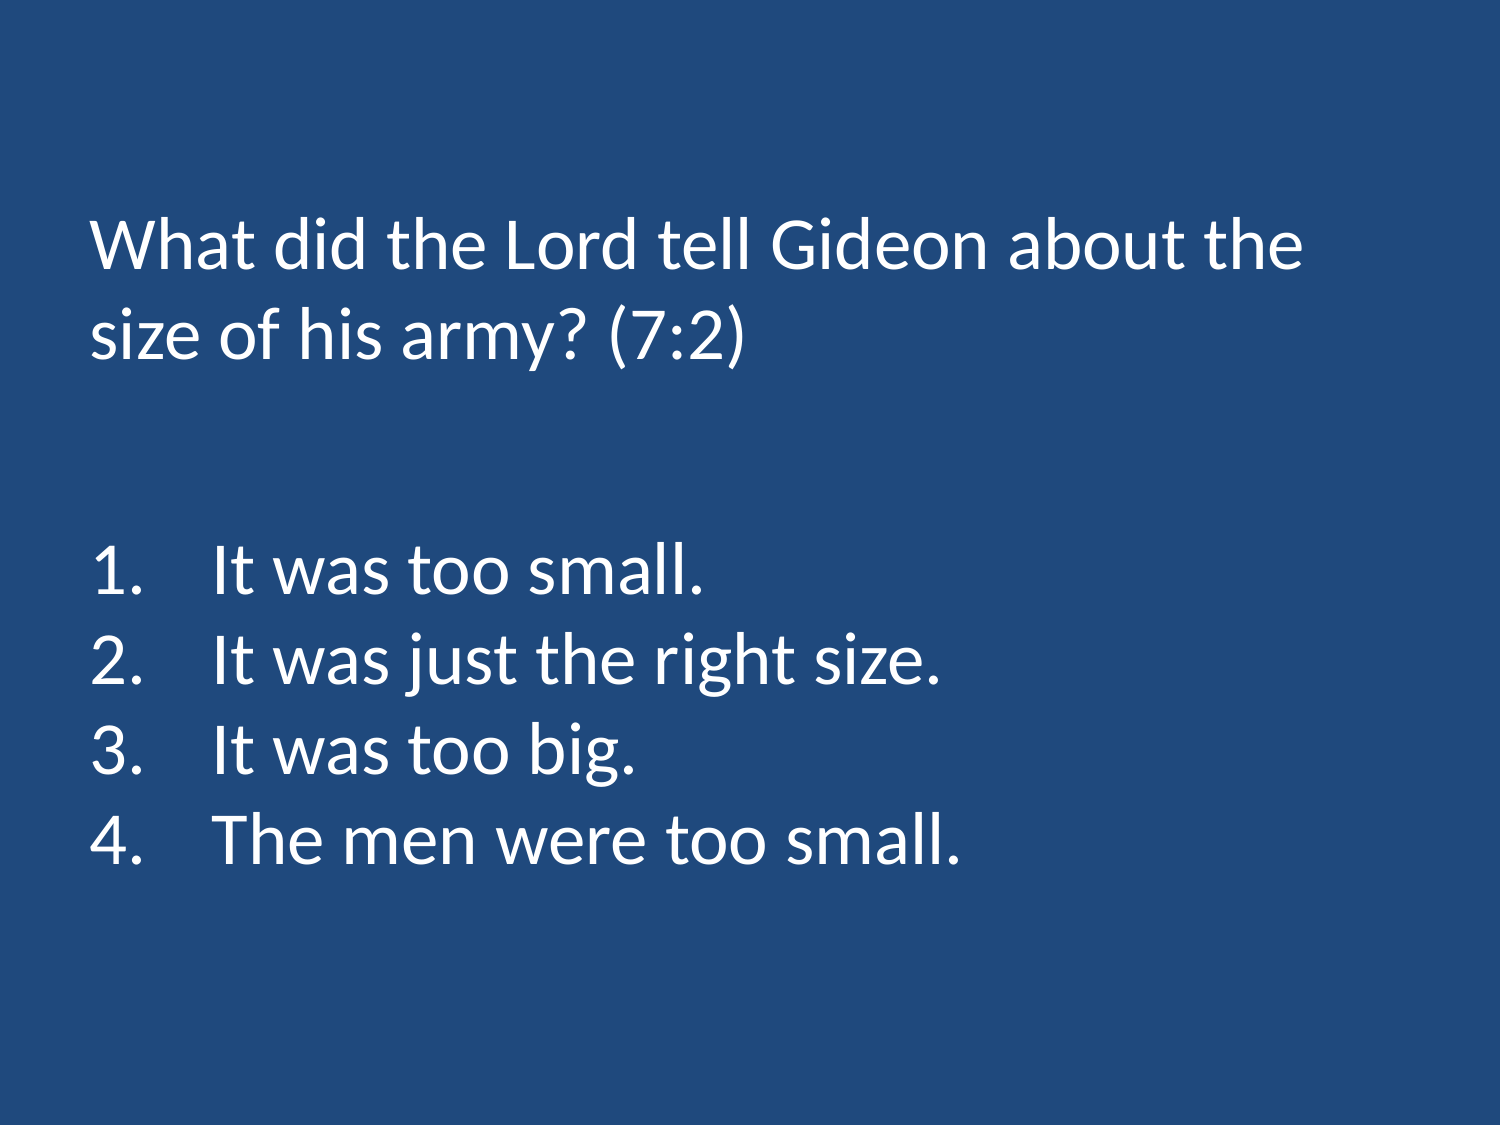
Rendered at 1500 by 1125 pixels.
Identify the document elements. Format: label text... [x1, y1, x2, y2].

text_box It was too small. It was just the right size. It was too big. The men were too small. [74, 512, 1425, 888]
text_box What did the Lord tell Gideon about the size of his army? (7:2) [74, 187, 1425, 383]
